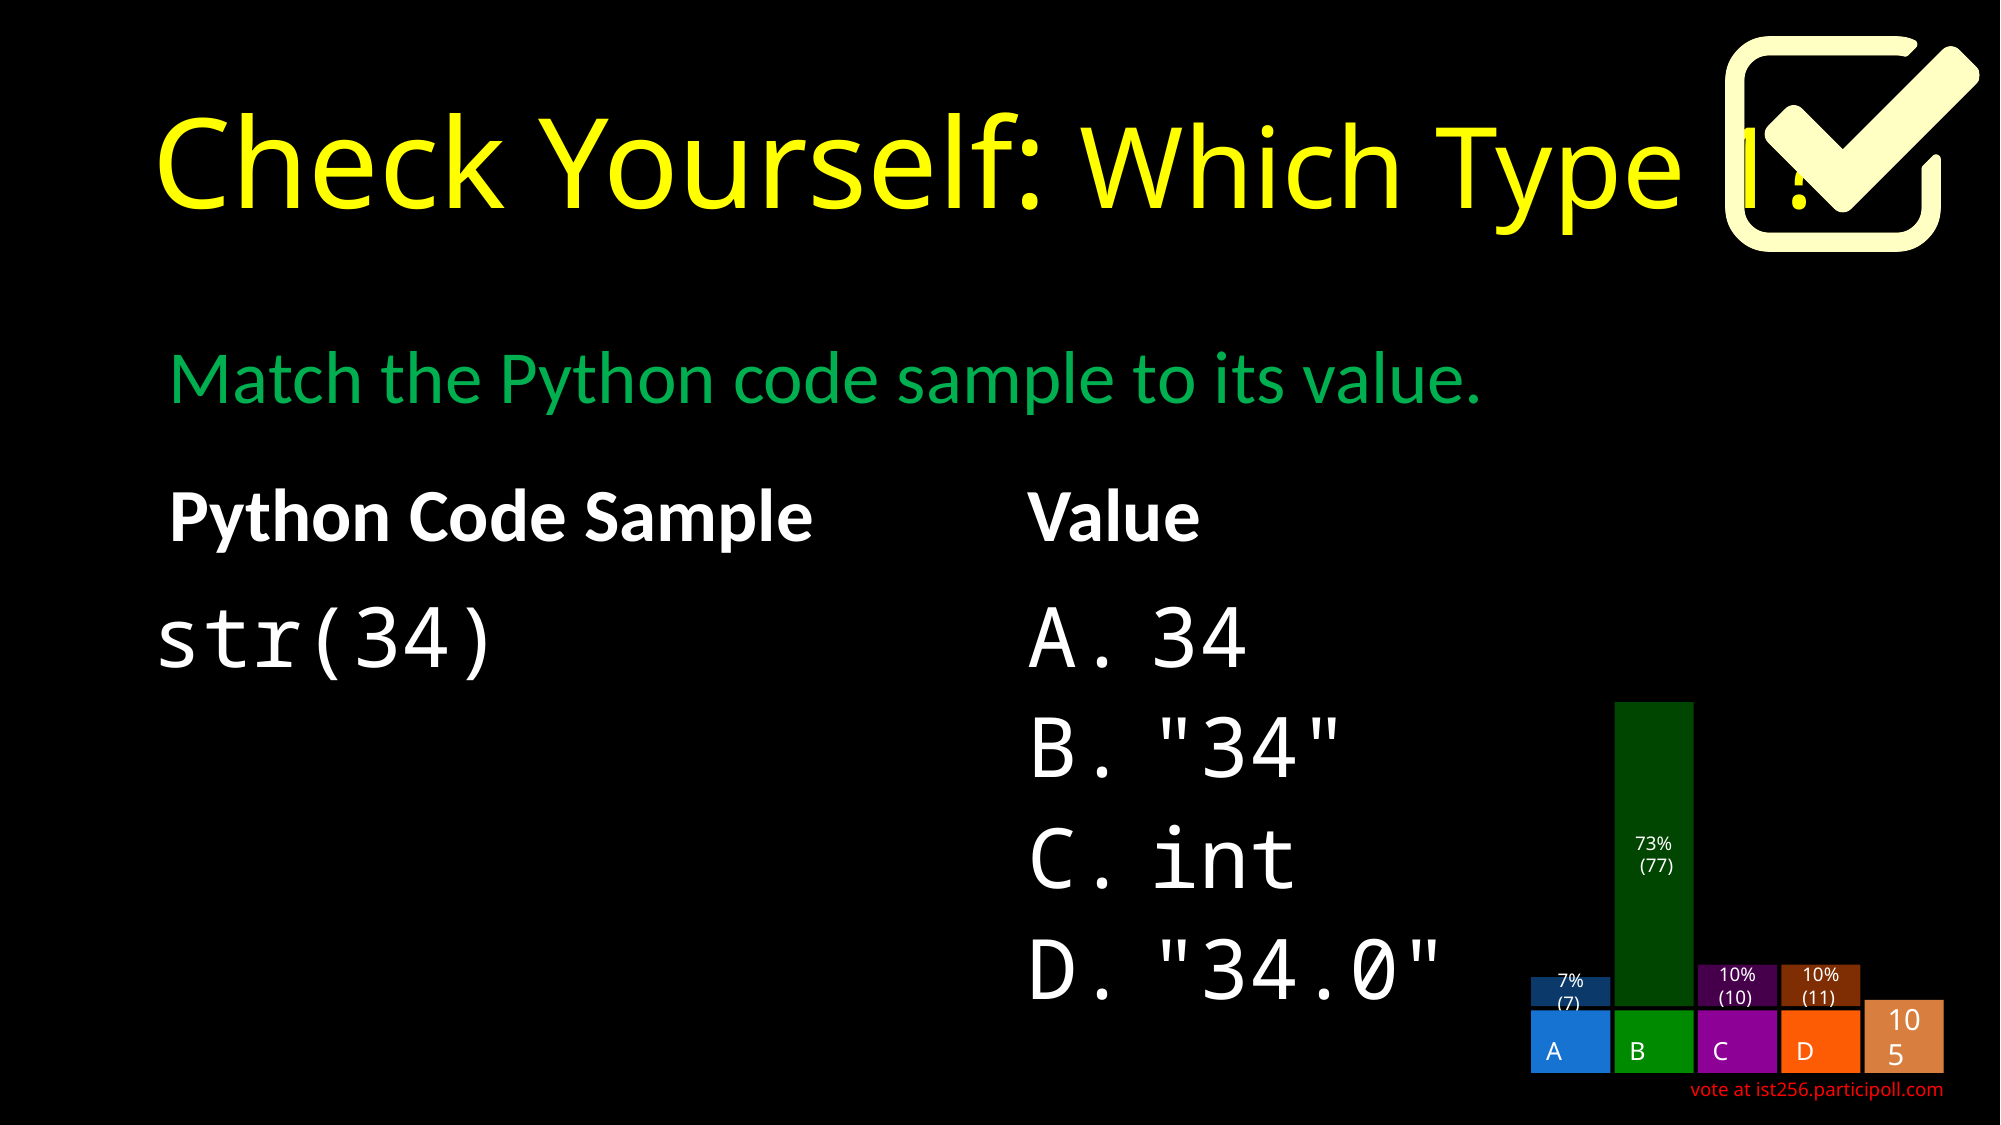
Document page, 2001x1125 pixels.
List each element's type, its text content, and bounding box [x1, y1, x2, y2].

text_box 73% (77) [1614, 702, 1694, 1007]
text_box Match the Python code sample to its value. [154, 320, 1863, 426]
text_box 7% (7) [1531, 977, 1611, 1007]
text_box 10% (11) [1781, 964, 1861, 1007]
title Check Yourself: Which Type 1? [137, 59, 1863, 278]
list 34 "34" int "34.0" [1012, 587, 1863, 1016]
text_box C [1697, 1010, 1778, 1073]
list Value [1012, 430, 1863, 566]
text_box B [1614, 1010, 1694, 1073]
list Python Code Sample [154, 430, 1001, 566]
picture [1725, 16, 1980, 271]
list str(34) [137, 587, 984, 1016]
text_box 10% (10) [1697, 964, 1778, 1007]
text_box vote at ist256.participoll.com [1437, 1072, 1959, 1105]
text_box D [1781, 1010, 1861, 1073]
text_box A [1531, 1010, 1611, 1073]
text_box [1864, 999, 1944, 1072]
